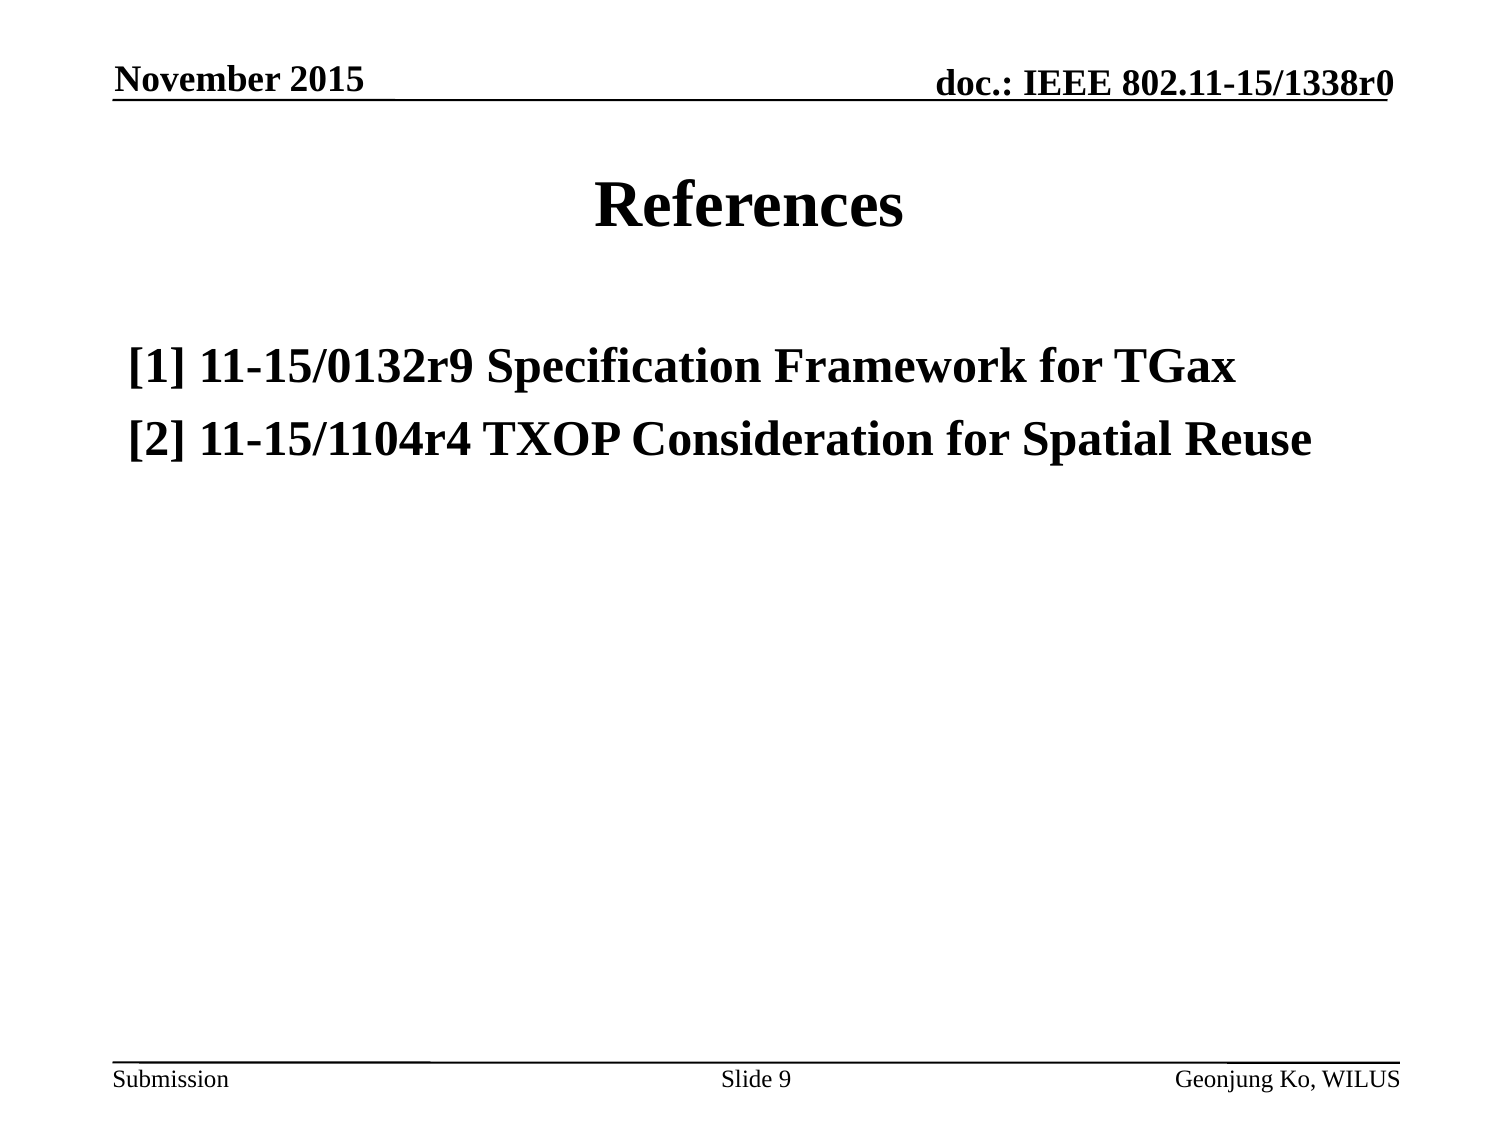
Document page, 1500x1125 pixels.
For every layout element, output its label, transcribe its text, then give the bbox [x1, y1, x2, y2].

list [1] 11-15/0132r9 Specification Framework for TGax [2] 11-15/1104r4 TXOP Consideration for Spatial Reuse [112, 324, 1388, 1000]
footer Geonjung Ko, WILUS [878, 1061, 1402, 1093]
title References [112, 112, 1388, 288]
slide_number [114, 54, 423, 100]
slide_number Slide 9 [712, 1061, 800, 1123]
